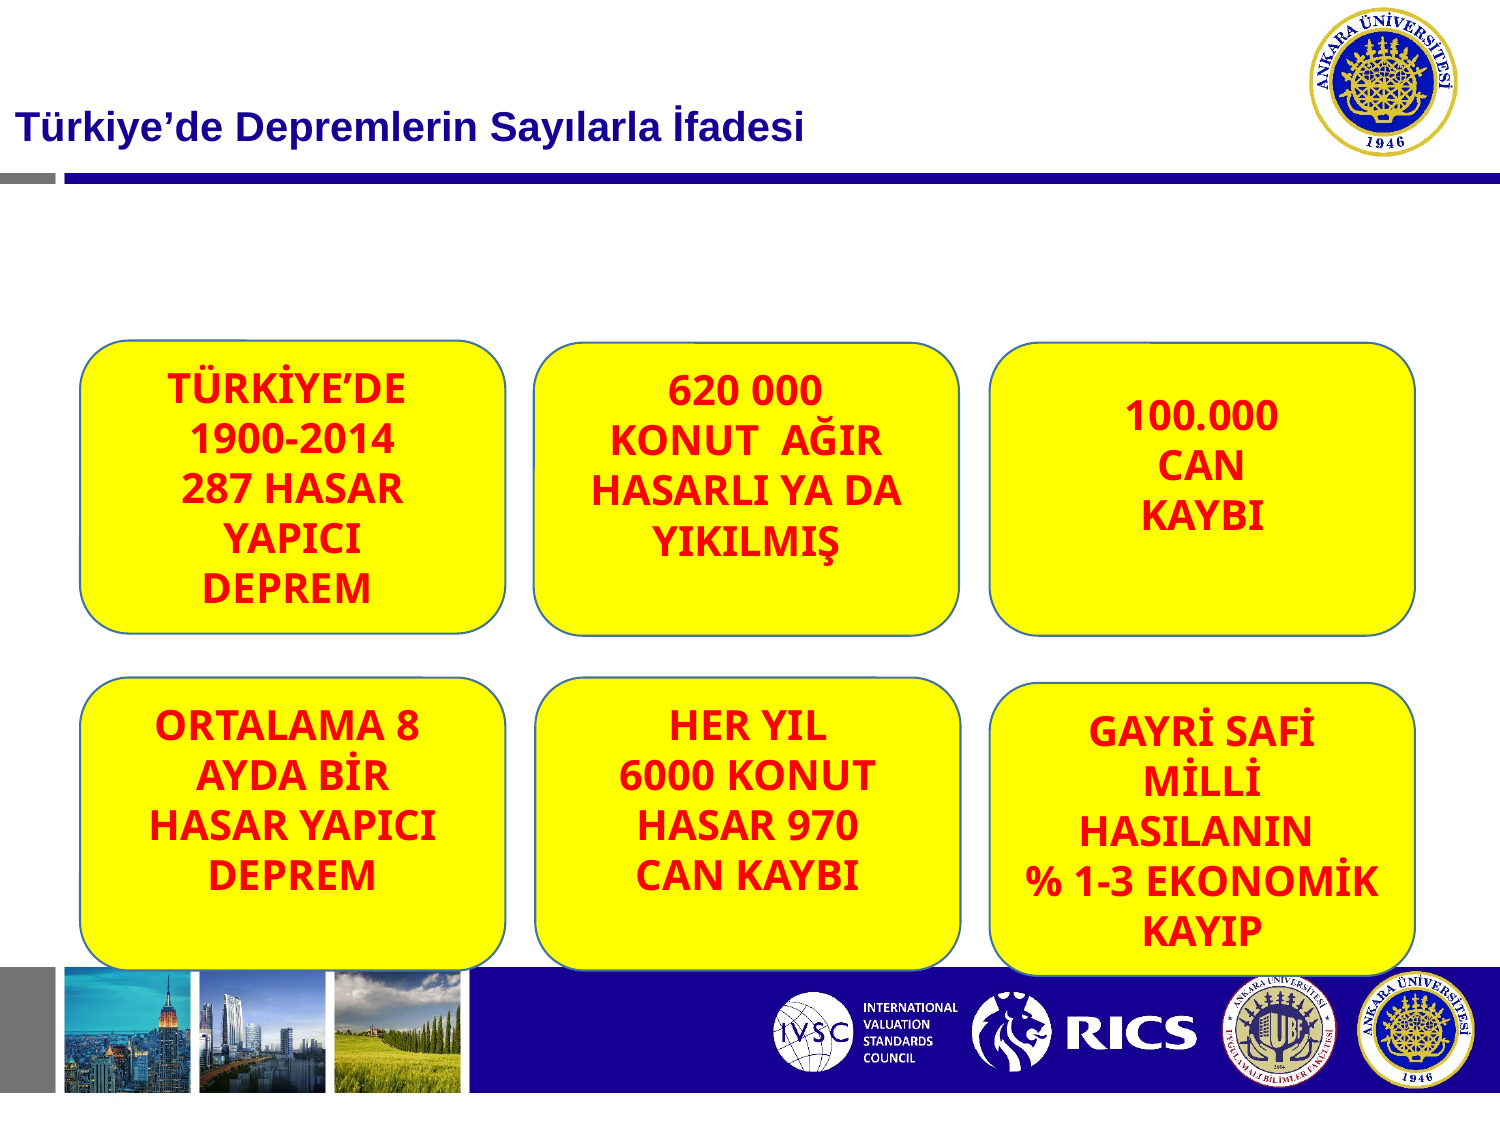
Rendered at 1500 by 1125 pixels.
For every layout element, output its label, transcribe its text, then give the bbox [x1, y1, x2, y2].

picture [0, 0, 1500, 1125]
text_box TÜRKİYE’DE 1900-2014 287 HASAR YAPICI DEPREM [78, 339, 507, 635]
text_box 620 000 KONUT AĞIR HASARLI YA DA YIKILMIŞ [532, 341, 961, 637]
text_box GAYRİ SAFİ MİLLİ HASILANIN % 1-3 EKONOMİK KAYIP [988, 681, 1416, 977]
text_box 100.000 CAN KAYBI [988, 341, 1416, 637]
text_box ORTALAMA 8 AYDA BİR HASAR YAPICI DEPREM [78, 676, 507, 972]
text_box HER YIL 6000 KONUT HASAR 970 CAN KAYBI [534, 676, 962, 972]
